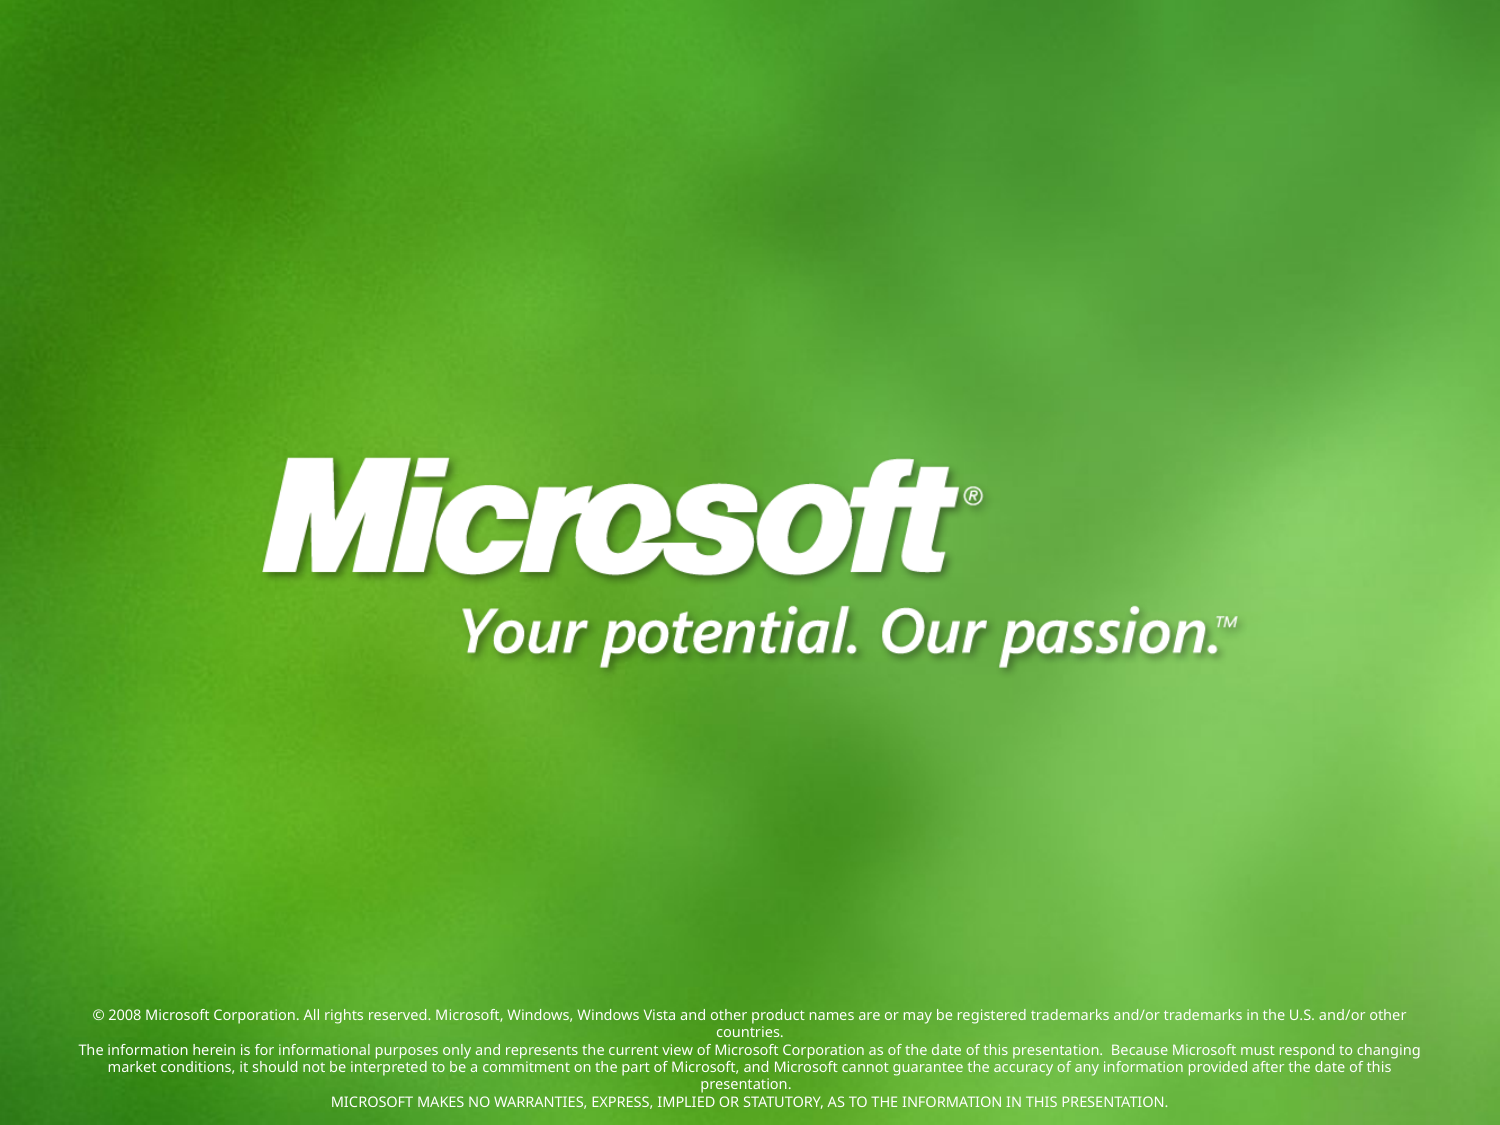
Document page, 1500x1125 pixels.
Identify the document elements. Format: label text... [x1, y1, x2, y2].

text_box © 2008 Microsoft Corporation. All rights reserved. Microsoft, Windows, Windows Vista and other product names are or may be registered trademarks and/or trademarks in the U.S. and/or other countries. The information herein is for informational purposes only and represents the current view of Microsoft Corporation as of the date of this presentation. Because Microsoft must respond to changing market conditions, it should not be interpreted to be a commitment on the part of Microsoft, and Microsoft cannot guarantee the accuracy of any information provided after the date of this presentation. MICROSOFT MAKES NO WARRANTIES, EXPRESS, IMPLIED OR STATUTORY, AS TO THE INFORMATION IN THIS PRESENTATION. [62, 997, 1438, 1118]
picture [0, 0, 1500, 1125]
